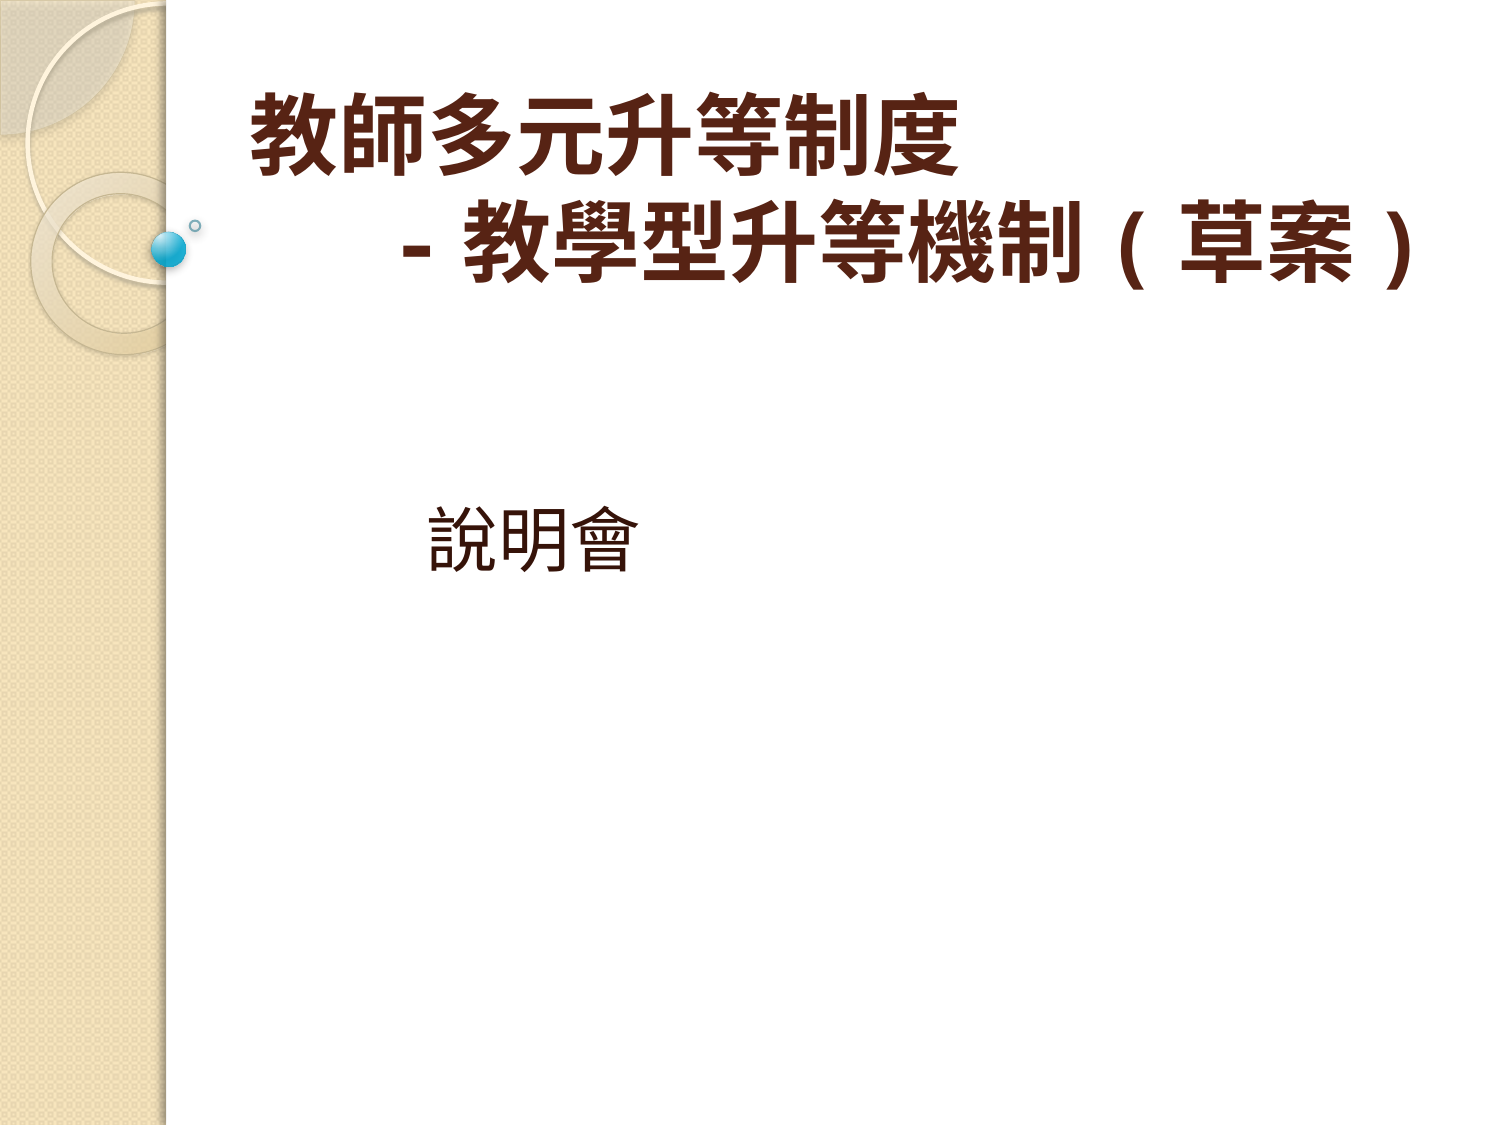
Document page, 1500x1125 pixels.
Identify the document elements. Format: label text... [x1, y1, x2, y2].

title 教師多元升等制度 -教學型升等機制(草案) [234, 59, 1450, 301]
subtitle 說明會 [234, 303, 1450, 591]
